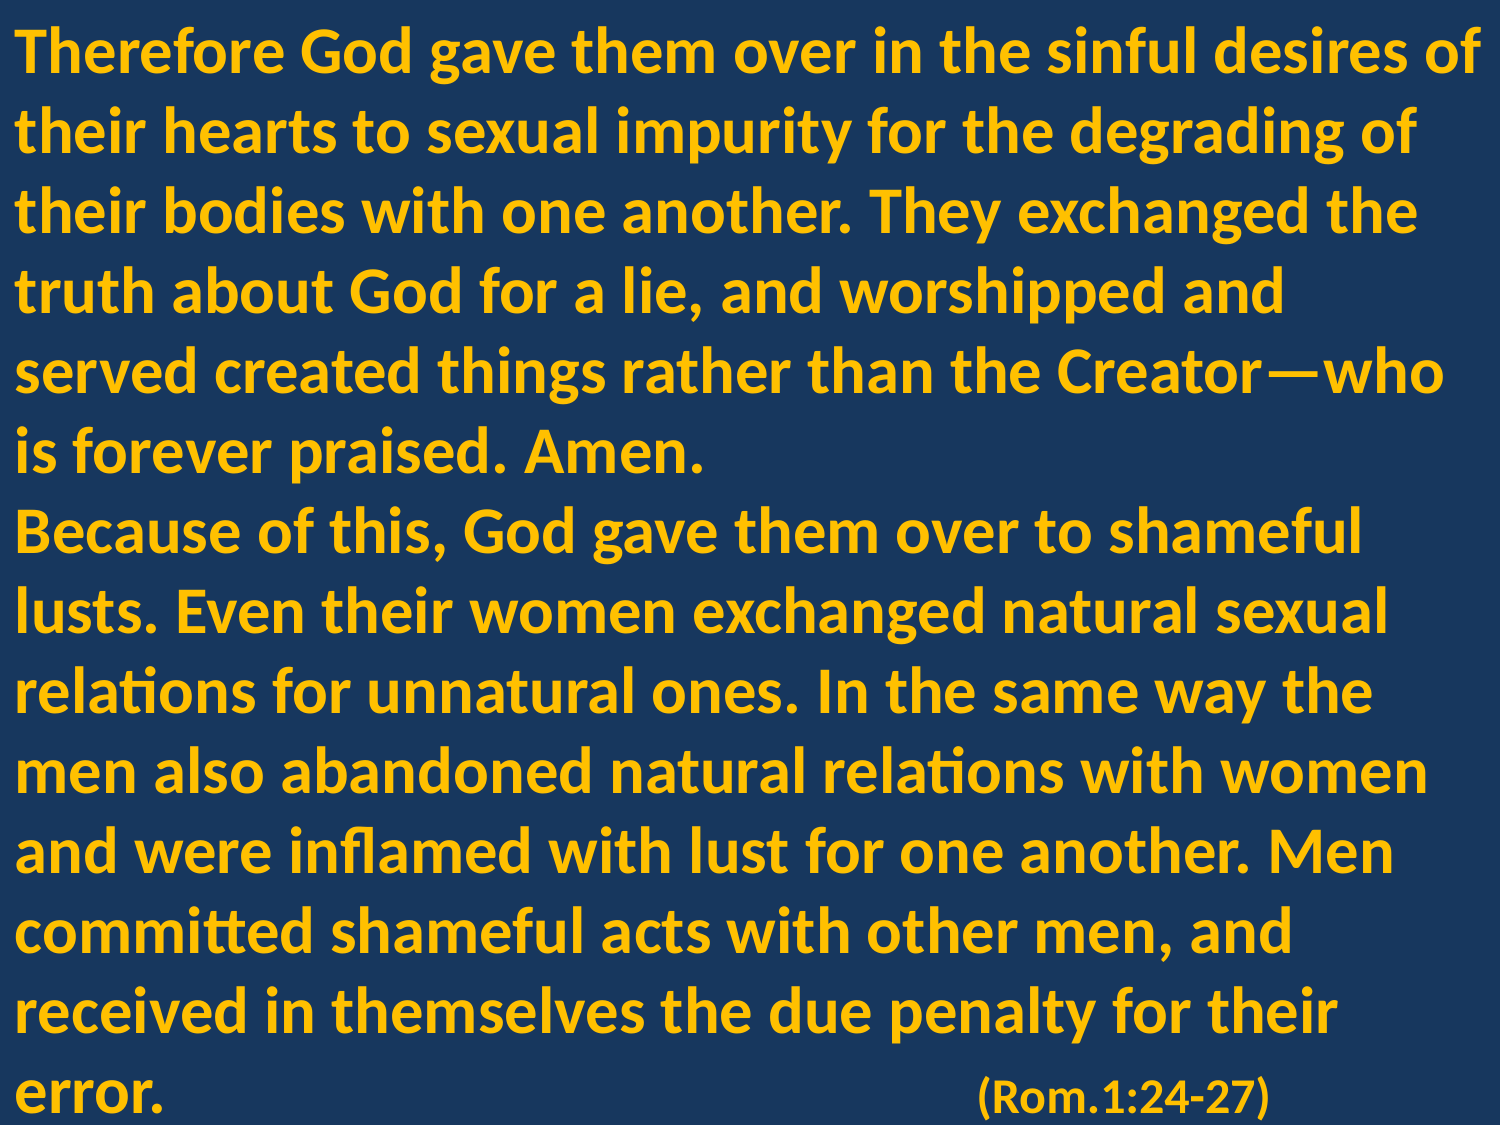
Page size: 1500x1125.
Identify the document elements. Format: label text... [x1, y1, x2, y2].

text_box Therefore God gave them over in the sinful desires of their hearts to sexual impurity for the degrading of their bodies with one another. They exchanged the truth about God for a lie, and worshipped and served created things rather than the Creator—who is forever praised. Amen. Because of this, God gave them over to shameful lusts. Even their women exchanged natural sexual relations for unnatural ones. In the same way the men also abandoned natural relations with women and were inflamed with lust for one another. Men committed shameful acts with other men, and received in themselves the due penalty for their error. (Rom.1:24-27) [0, 0, 1500, 1125]
